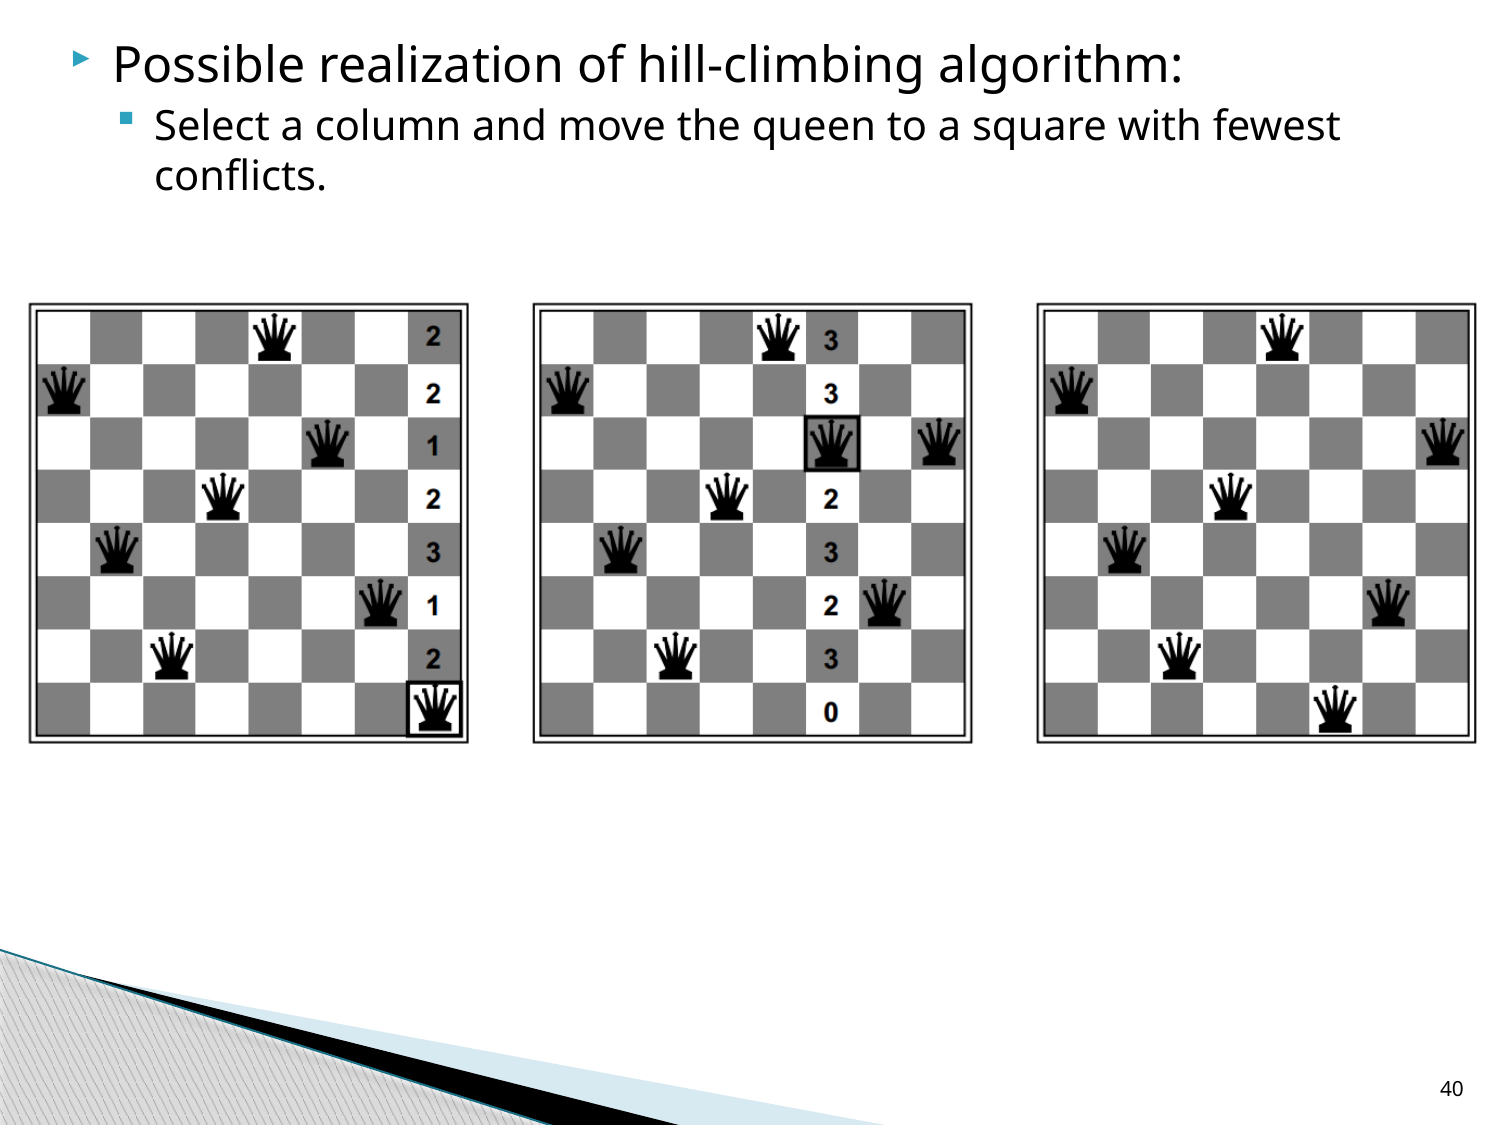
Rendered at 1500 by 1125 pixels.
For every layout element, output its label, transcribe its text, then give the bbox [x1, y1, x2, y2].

slide_number 40 [1418, 1051, 1479, 1112]
list Possible realization of hill-climbing algorithm: Select a column and move the queen to a square with fewest conflicts. [37, 759, 1463, 1075]
picture [24, 299, 1485, 748]
list Possible realization of hill-climbing algorithm: Select a column and move the queen to a square with fewest conflicts. [37, 24, 1463, 299]
